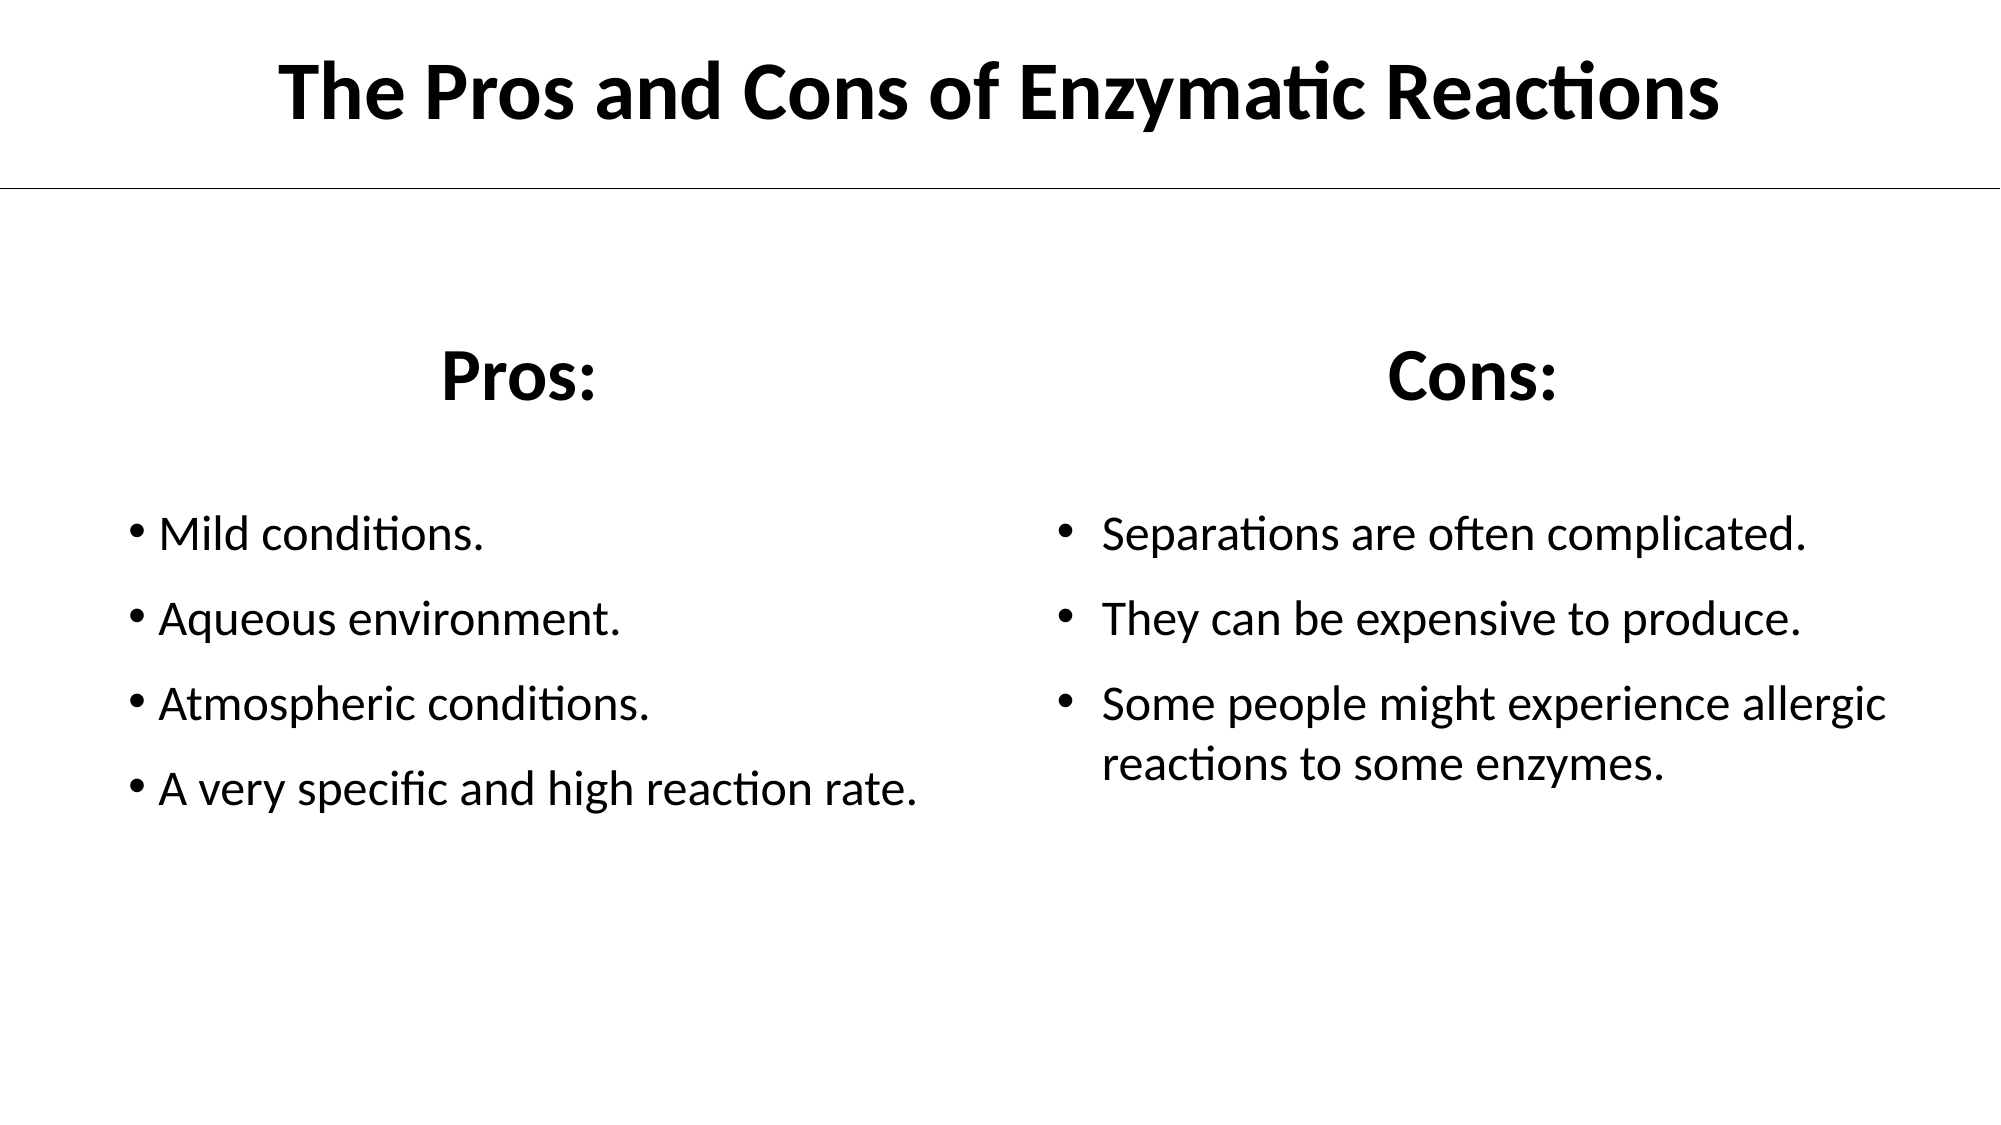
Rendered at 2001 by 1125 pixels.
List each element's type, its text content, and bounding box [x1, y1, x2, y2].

title The Pros and Cons of Enzymatic Reactions [137, 0, 1863, 188]
text_box Pros: [426, 318, 614, 423]
text_box Cons: [1373, 318, 1575, 423]
list Separations are often complicated. They can be expensive to produce. Some people might experience allergic reactions to some enzymes. [1041, 493, 1906, 1125]
text_box Mild conditions. Aqueous environment. Atmospheric conditions. A very specific and high reaction rate. [98, 493, 942, 823]
